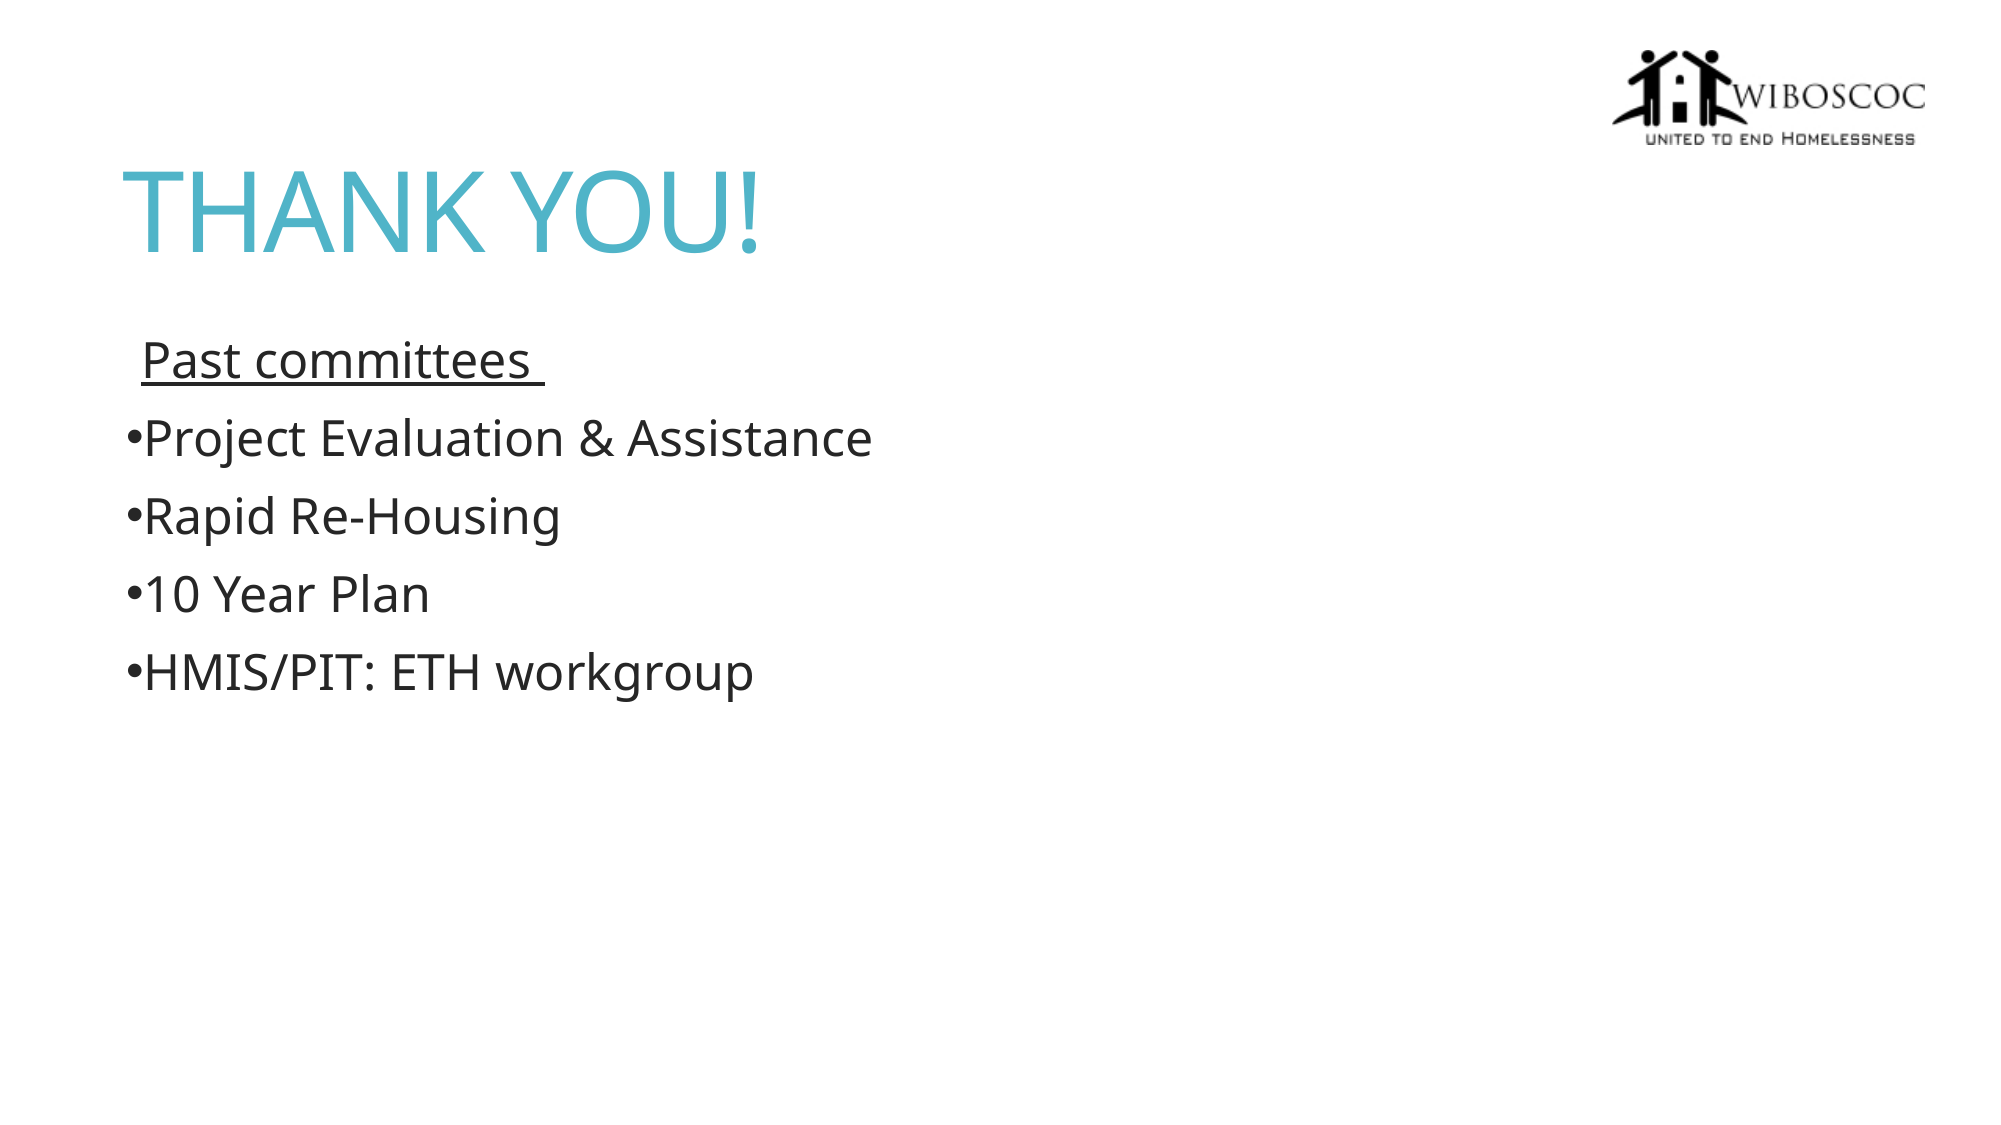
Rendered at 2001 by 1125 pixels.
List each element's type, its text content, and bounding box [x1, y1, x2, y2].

picture [1611, 50, 1925, 145]
title THANK YOU! [107, 81, 1875, 354]
list Past committees Project Evaluation & Assistance Rapid Re-Housing 10 Year Plan HMIS/PIT: ETH workgroup [111, 329, 1876, 948]
